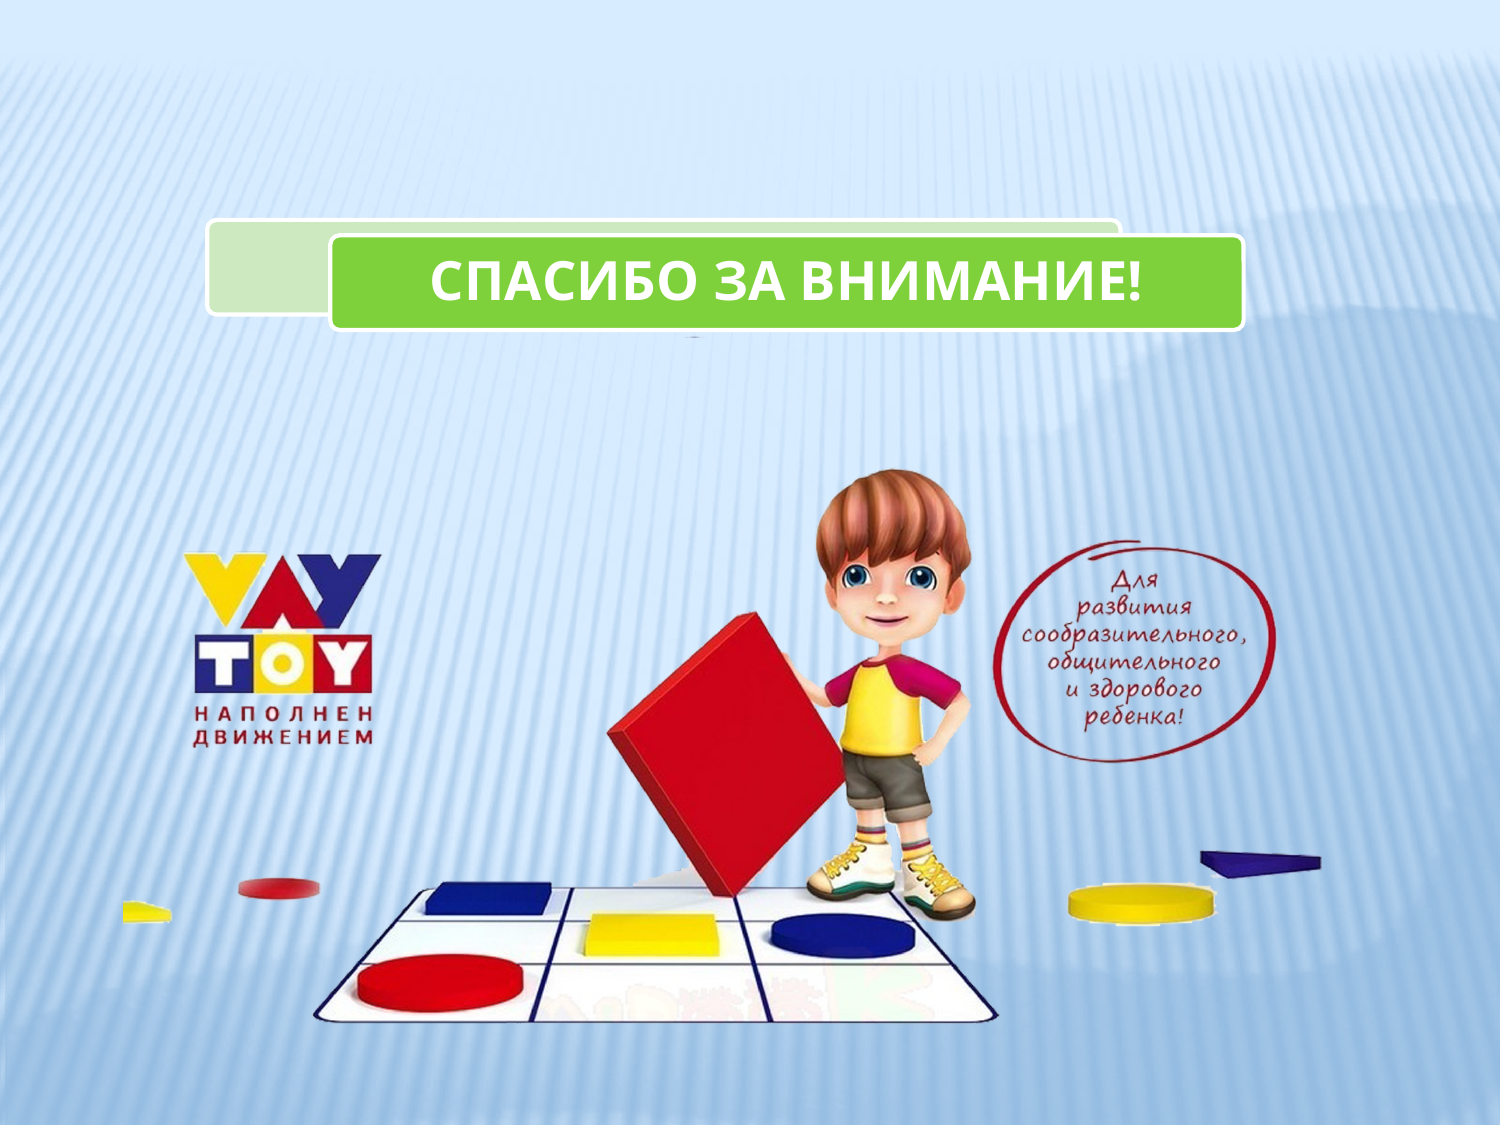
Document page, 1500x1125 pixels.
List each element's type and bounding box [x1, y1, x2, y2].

picture [123, 278, 1365, 1125]
text_box [206, 219, 1270, 276]
